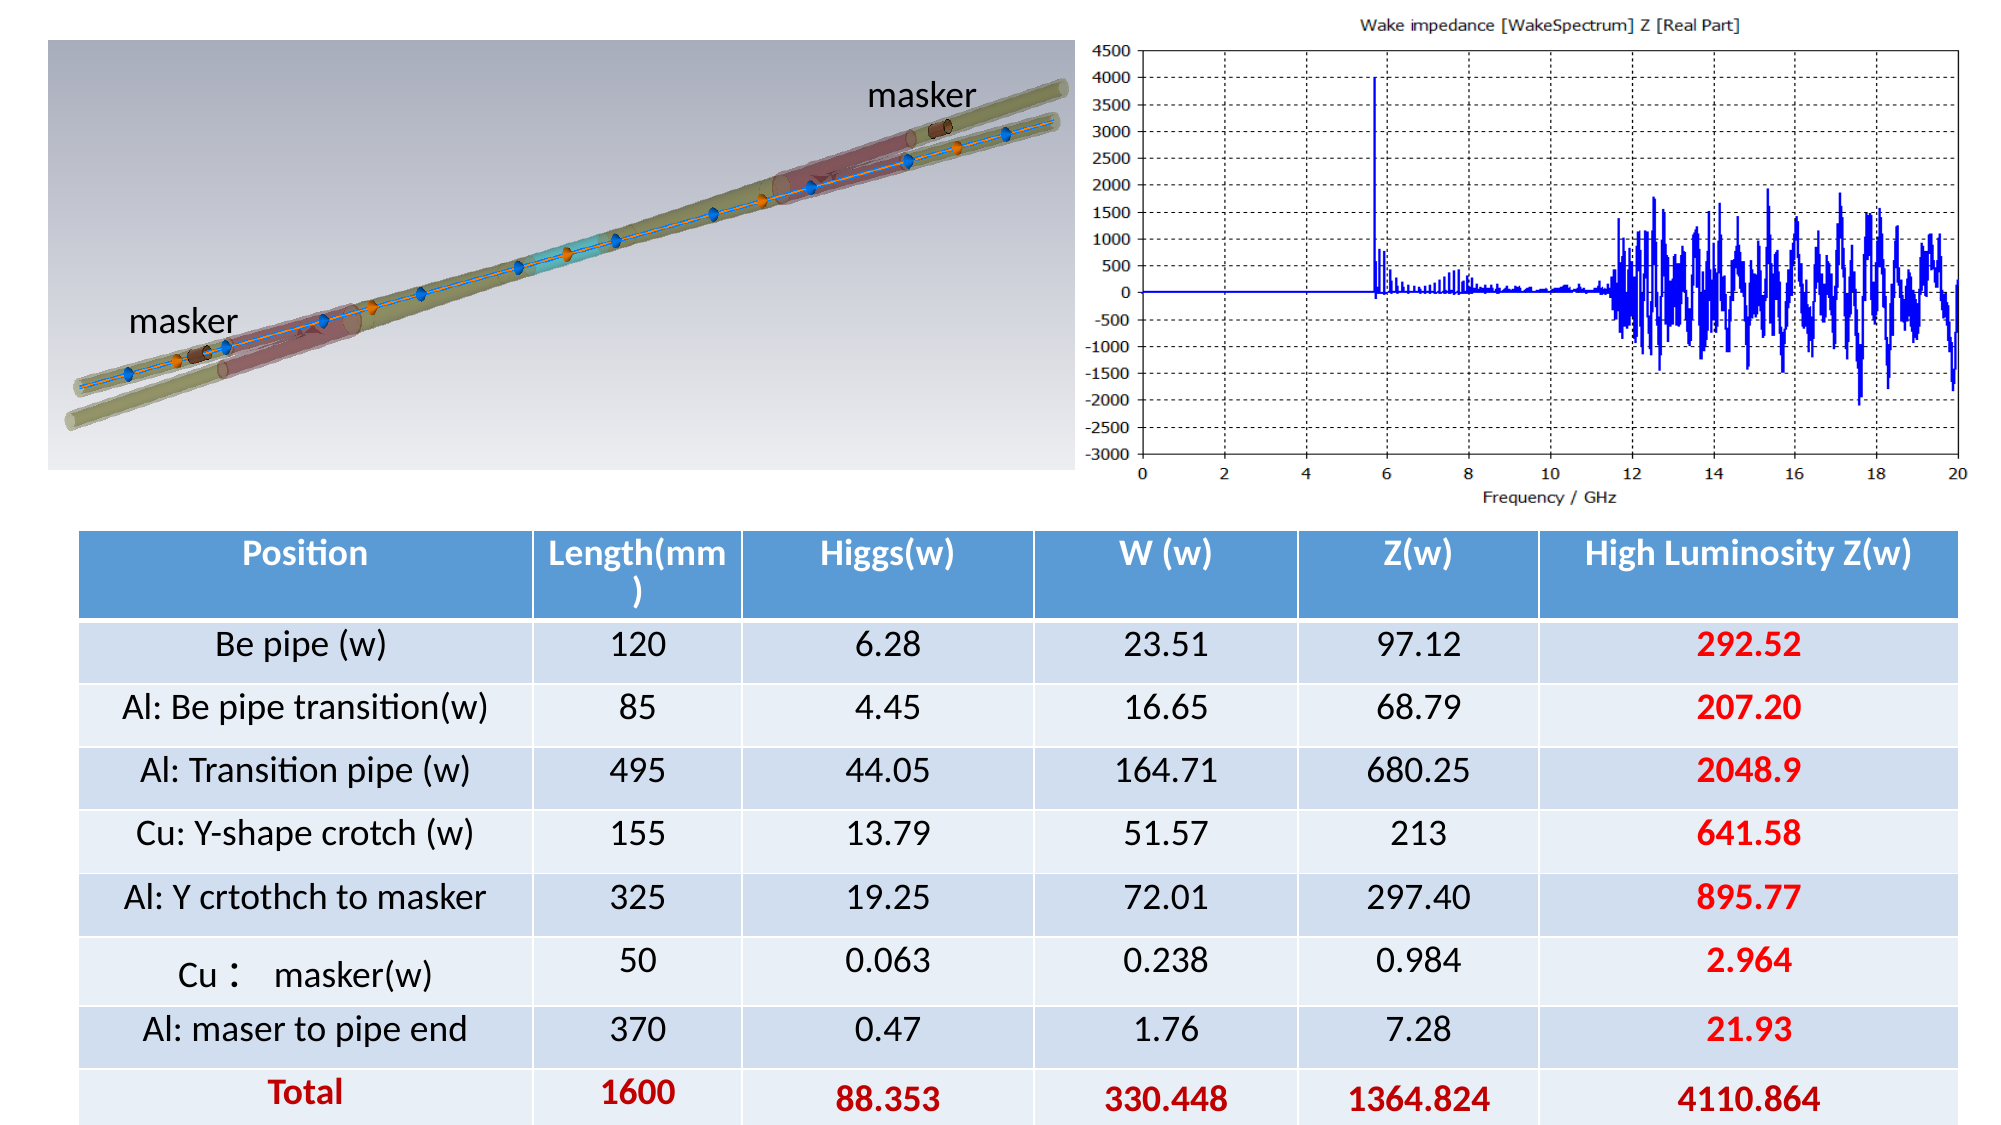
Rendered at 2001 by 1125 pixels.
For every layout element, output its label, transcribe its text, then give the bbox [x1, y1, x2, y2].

table_header Z(w) [1299, 531, 1538, 618]
table_cell 0.47 [743, 1007, 1033, 1068]
table_cell 97.12 [1299, 623, 1538, 683]
table_cell 1364.824 [1299, 1070, 1538, 1125]
table_cell 213 [1299, 811, 1538, 873]
table_cell 1600 [534, 1070, 741, 1125]
table_cell 21.93 [1540, 1007, 1958, 1068]
picture [48, 0, 2000, 511]
table_cell 2048.9 [1540, 748, 1958, 809]
table_cell 0.984 [1299, 938, 1538, 1005]
table_cell 155 [534, 811, 741, 873]
table_cell 120 [534, 623, 741, 683]
table_cell 50 [534, 938, 741, 1005]
table_cell 680.25 [1299, 748, 1538, 809]
table_cell 495 [534, 748, 741, 809]
table_cell 44.05 [743, 748, 1033, 809]
table_cell 23.51 [1035, 623, 1297, 683]
table_cell Cu：masker(w) [79, 938, 532, 1005]
table_cell 1.76 [1035, 1007, 1297, 1068]
table_cell 16.65 [1035, 685, 1297, 746]
table_cell Cu: Y-shape crotch (w) [79, 811, 532, 873]
table_header High Luminosity Z(w) [1540, 531, 1958, 618]
table_cell 13.79 [743, 811, 1033, 873]
table_cell 0.238 [1035, 938, 1297, 1005]
table_cell 164.71 [1035, 748, 1297, 809]
table_cell Be pipe (w) [79, 623, 532, 683]
table_cell 895.77 [1540, 874, 1958, 936]
table_cell 68.79 [1299, 685, 1538, 746]
table_cell Total [79, 1070, 532, 1125]
table_cell 370 [534, 1007, 741, 1068]
table_header Position [79, 531, 532, 618]
table_cell Al: maser to pipe end [79, 1007, 532, 1068]
table_cell 325 [534, 874, 741, 936]
table_header Length(mm) [534, 531, 741, 618]
table_header W (w) [1035, 531, 1297, 618]
table_cell 292.52 [1540, 623, 1958, 683]
table_cell 297.40 [1299, 874, 1538, 936]
table_cell 4110.864 [1540, 1070, 1958, 1125]
table_cell 72.01 [1035, 874, 1297, 936]
table_cell 641.58 [1540, 811, 1958, 873]
table_cell 6.28 [743, 623, 1033, 683]
table_cell 2.964 [1540, 938, 1958, 1005]
table_header Higgs(w) [743, 531, 1033, 618]
table_cell Al: Y crtothch to masker [79, 874, 532, 936]
table_cell 51.57 [1035, 811, 1297, 873]
table_cell 207.20 [1540, 685, 1958, 746]
table_cell Al: Transition pipe (w) [79, 748, 532, 809]
table_cell 85 [534, 685, 741, 746]
table_cell 330.448 [1035, 1070, 1297, 1125]
table_cell 4.45 [743, 685, 1033, 746]
table_cell 19.25 [743, 874, 1033, 936]
table_cell 88.353 [743, 1070, 1033, 1125]
table_cell Al: Be pipe transition(w) [79, 685, 532, 746]
table_cell 0.063 [743, 938, 1033, 1005]
table_cell 7.28 [1299, 1007, 1538, 1068]
